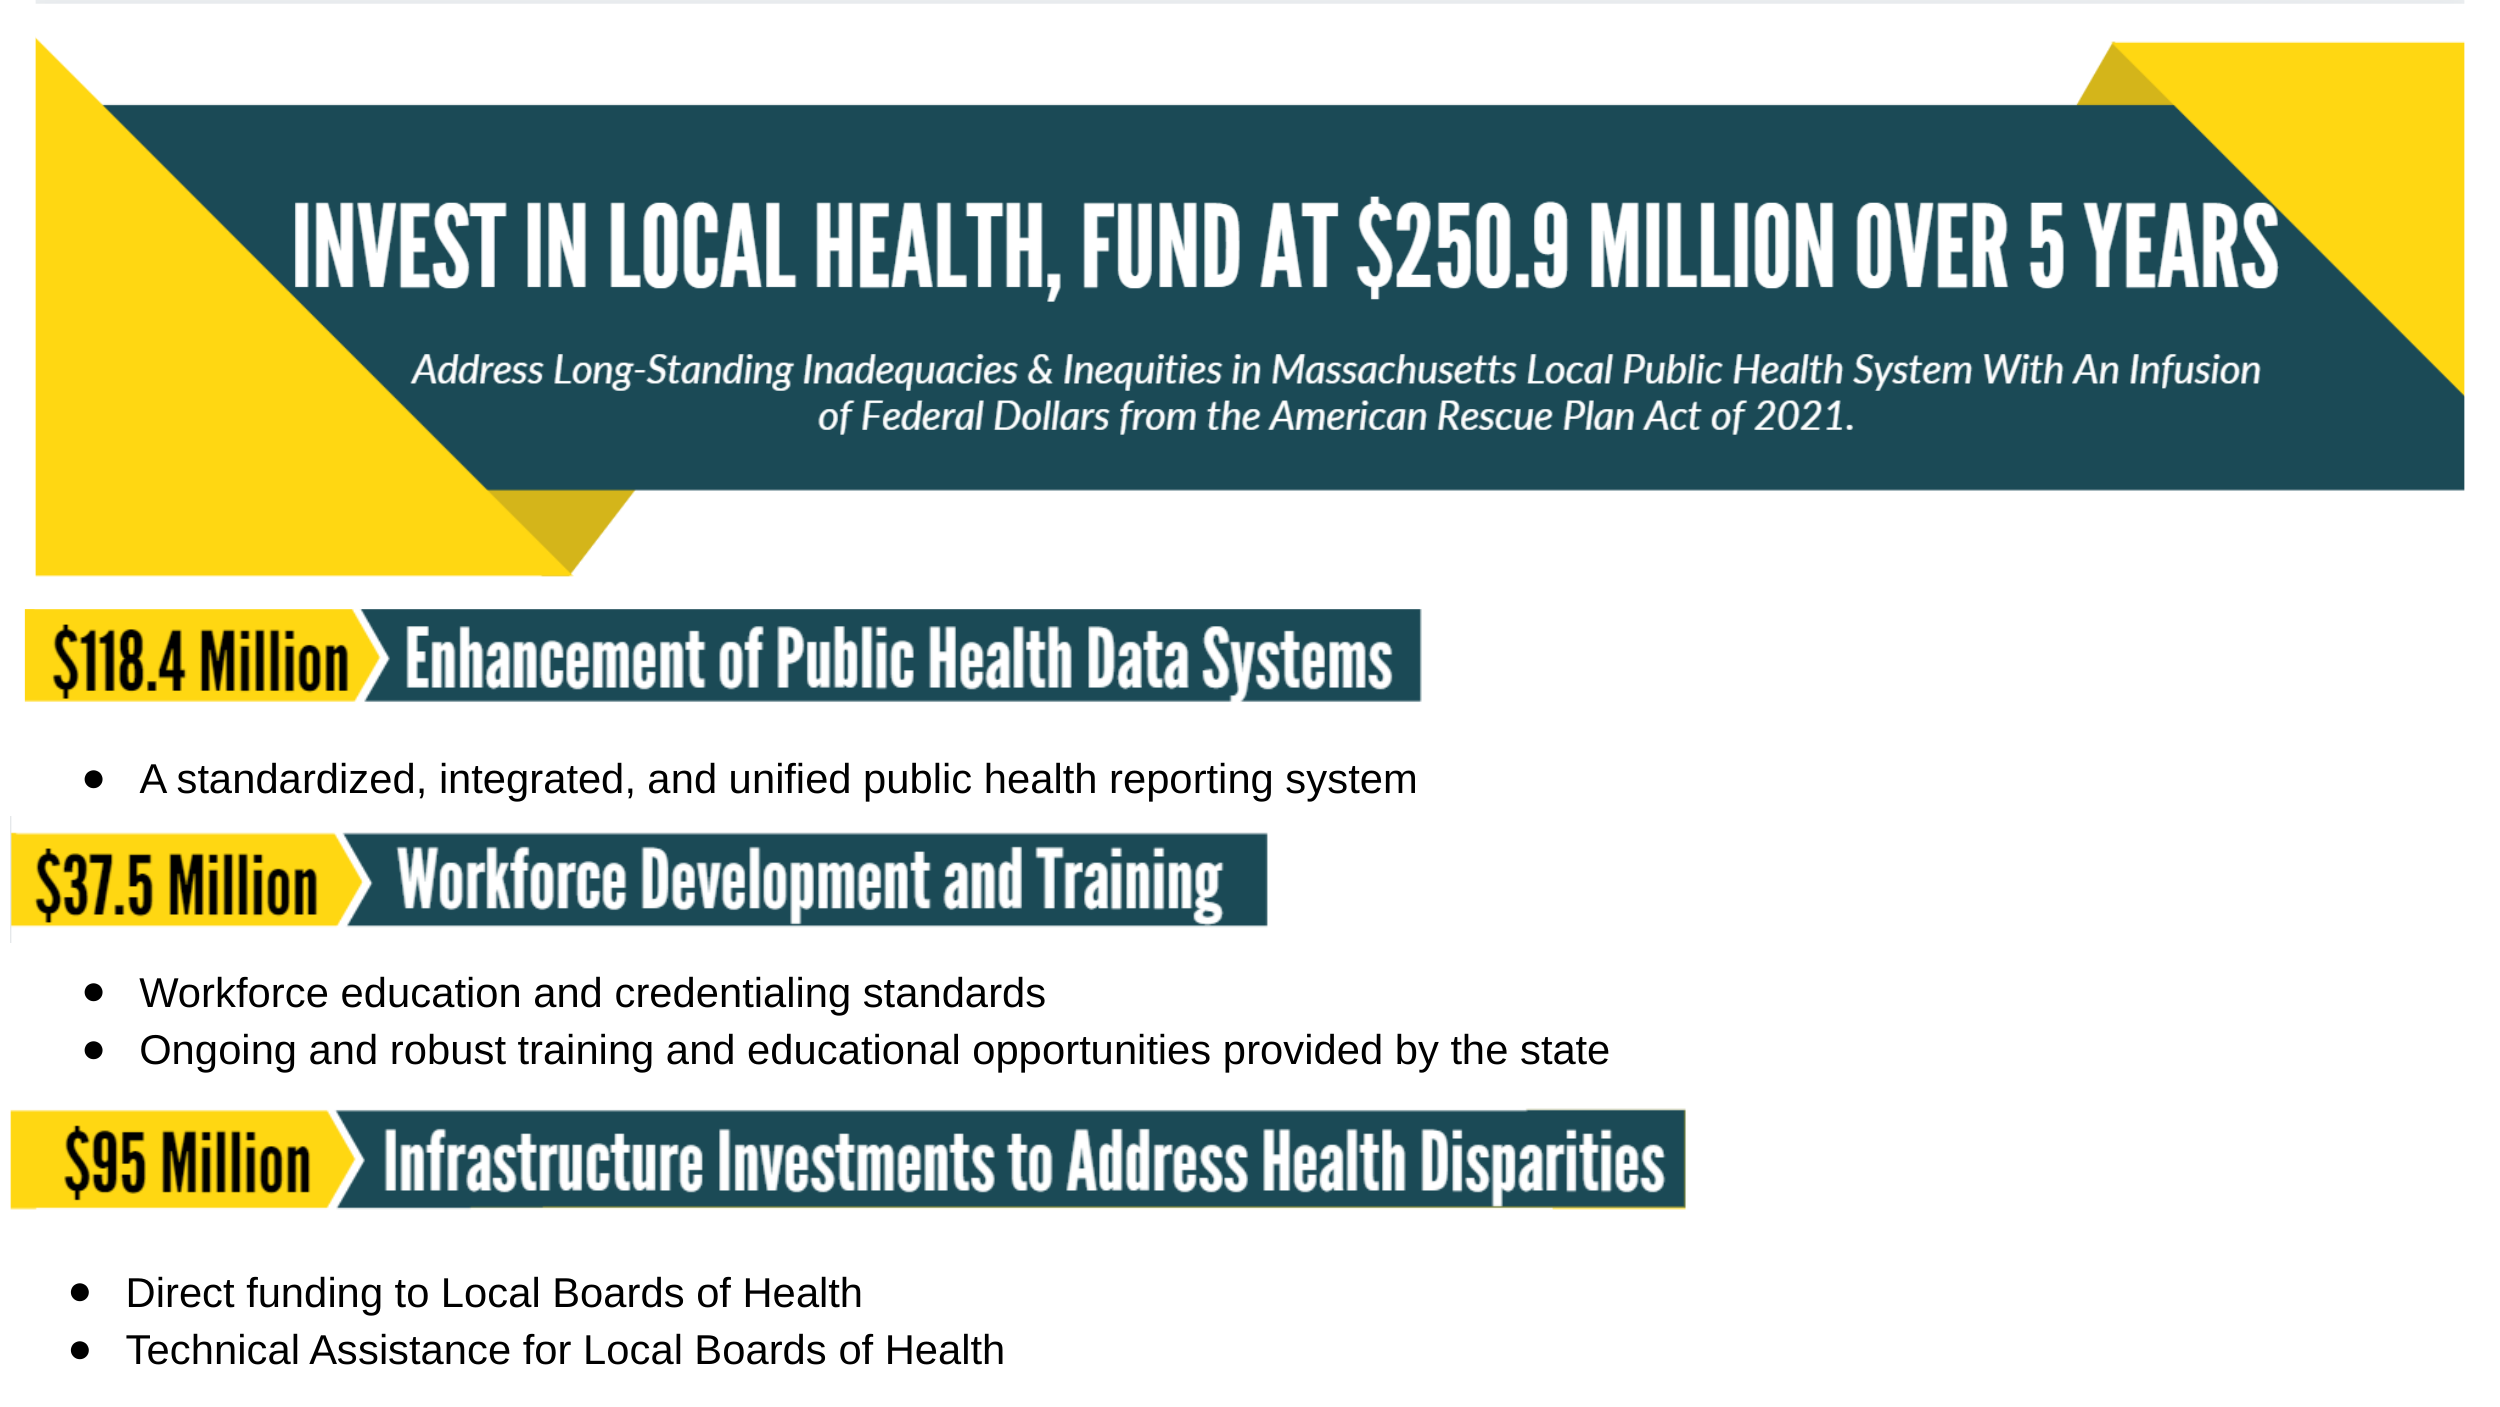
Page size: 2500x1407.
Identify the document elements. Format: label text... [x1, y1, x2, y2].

picture [35, 0, 2465, 585]
text_box A standardized, integrated, and unified public health reporting system [49, 729, 2441, 817]
picture [24, 608, 1448, 730]
picture [10, 816, 1277, 944]
text_box Direct funding to Local Boards of Health Technical Assistance for Local Boards of Health [35, 1242, 2146, 1388]
text_box Workforce education and credentialing standards Ongoing and robust training and educational opportunities provided by the state [49, 942, 2160, 1088]
picture [10, 1079, 1704, 1233]
